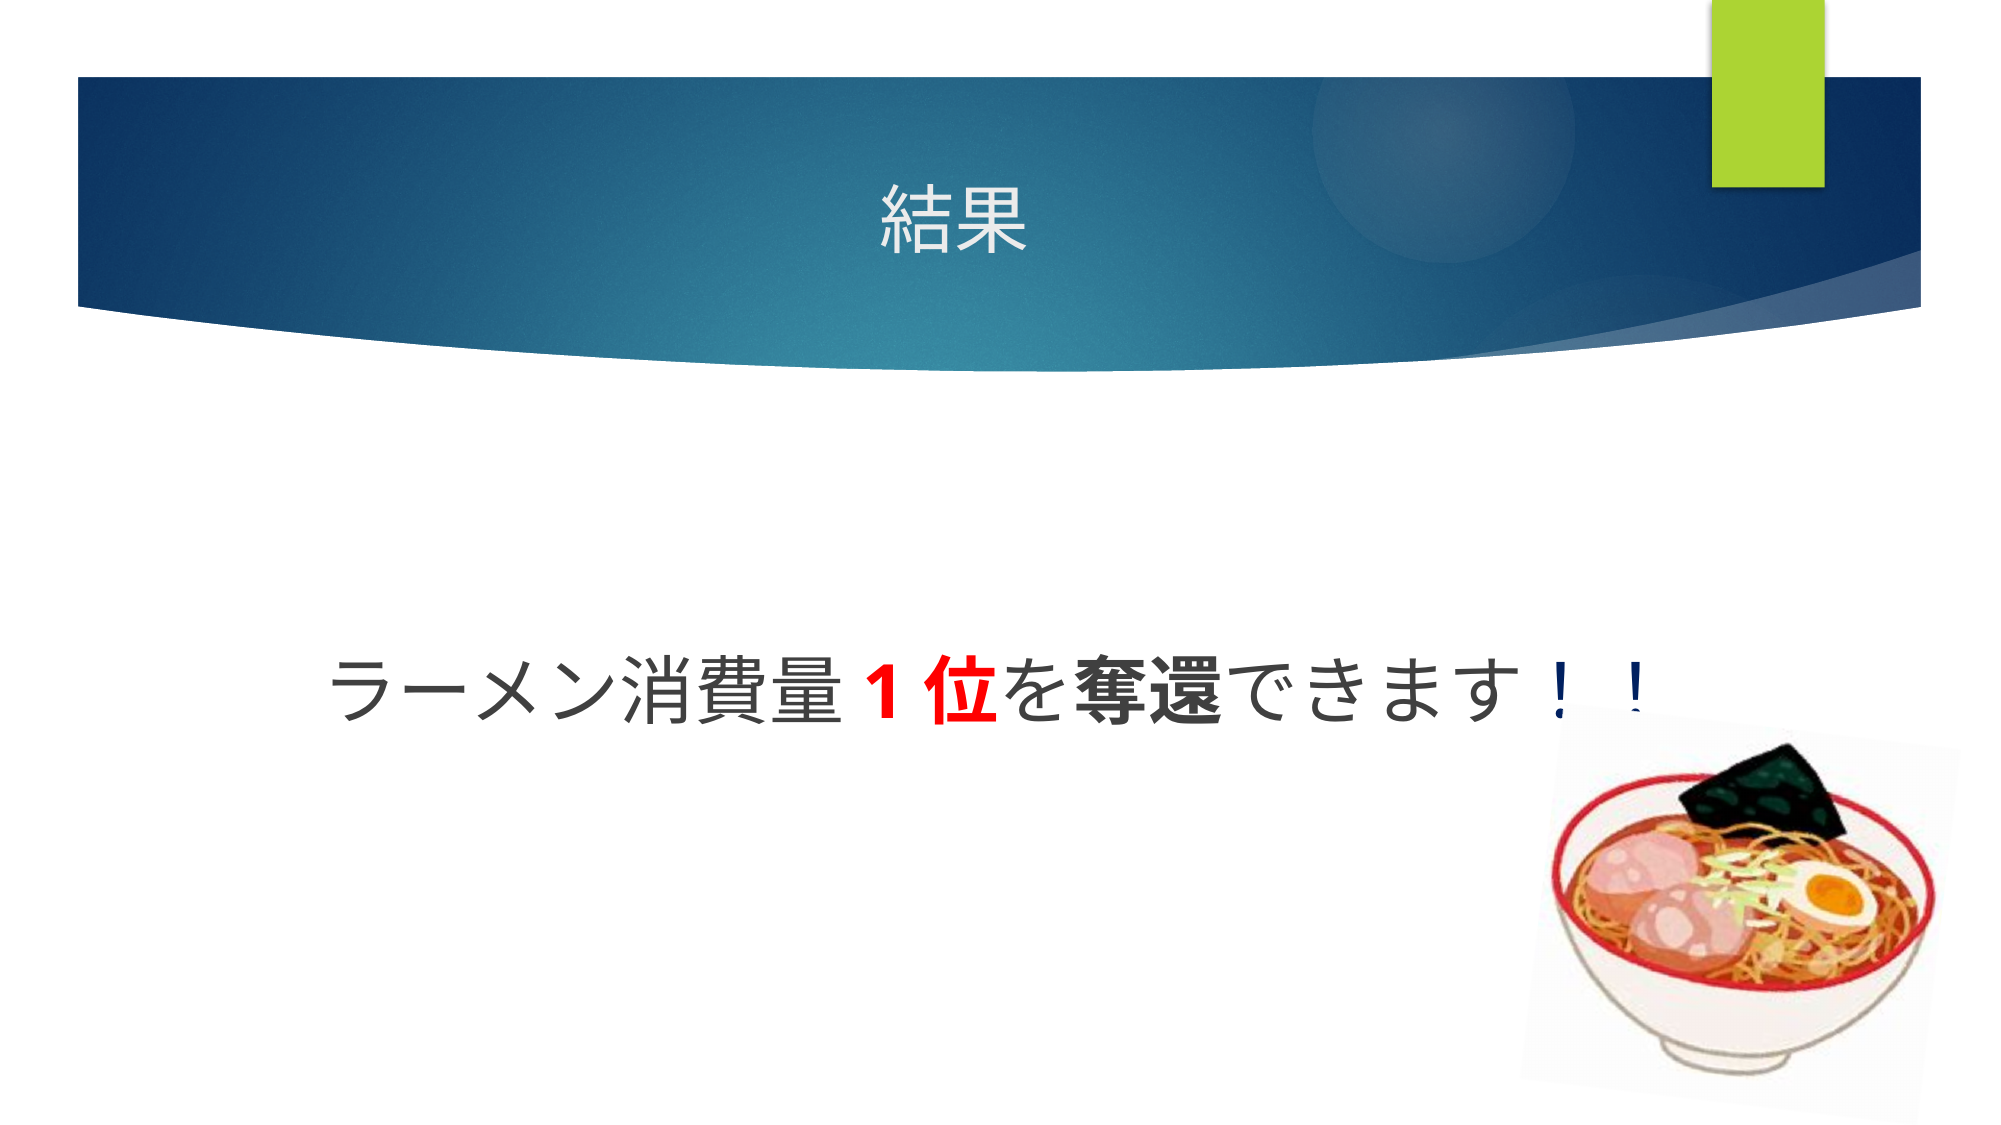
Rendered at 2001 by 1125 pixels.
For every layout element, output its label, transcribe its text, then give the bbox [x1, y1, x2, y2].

list ラーメン消費量1位を奪還できます！！ [249, 454, 1719, 978]
picture [1521, 704, 1960, 1124]
title 結果 [189, 159, 1627, 276]
